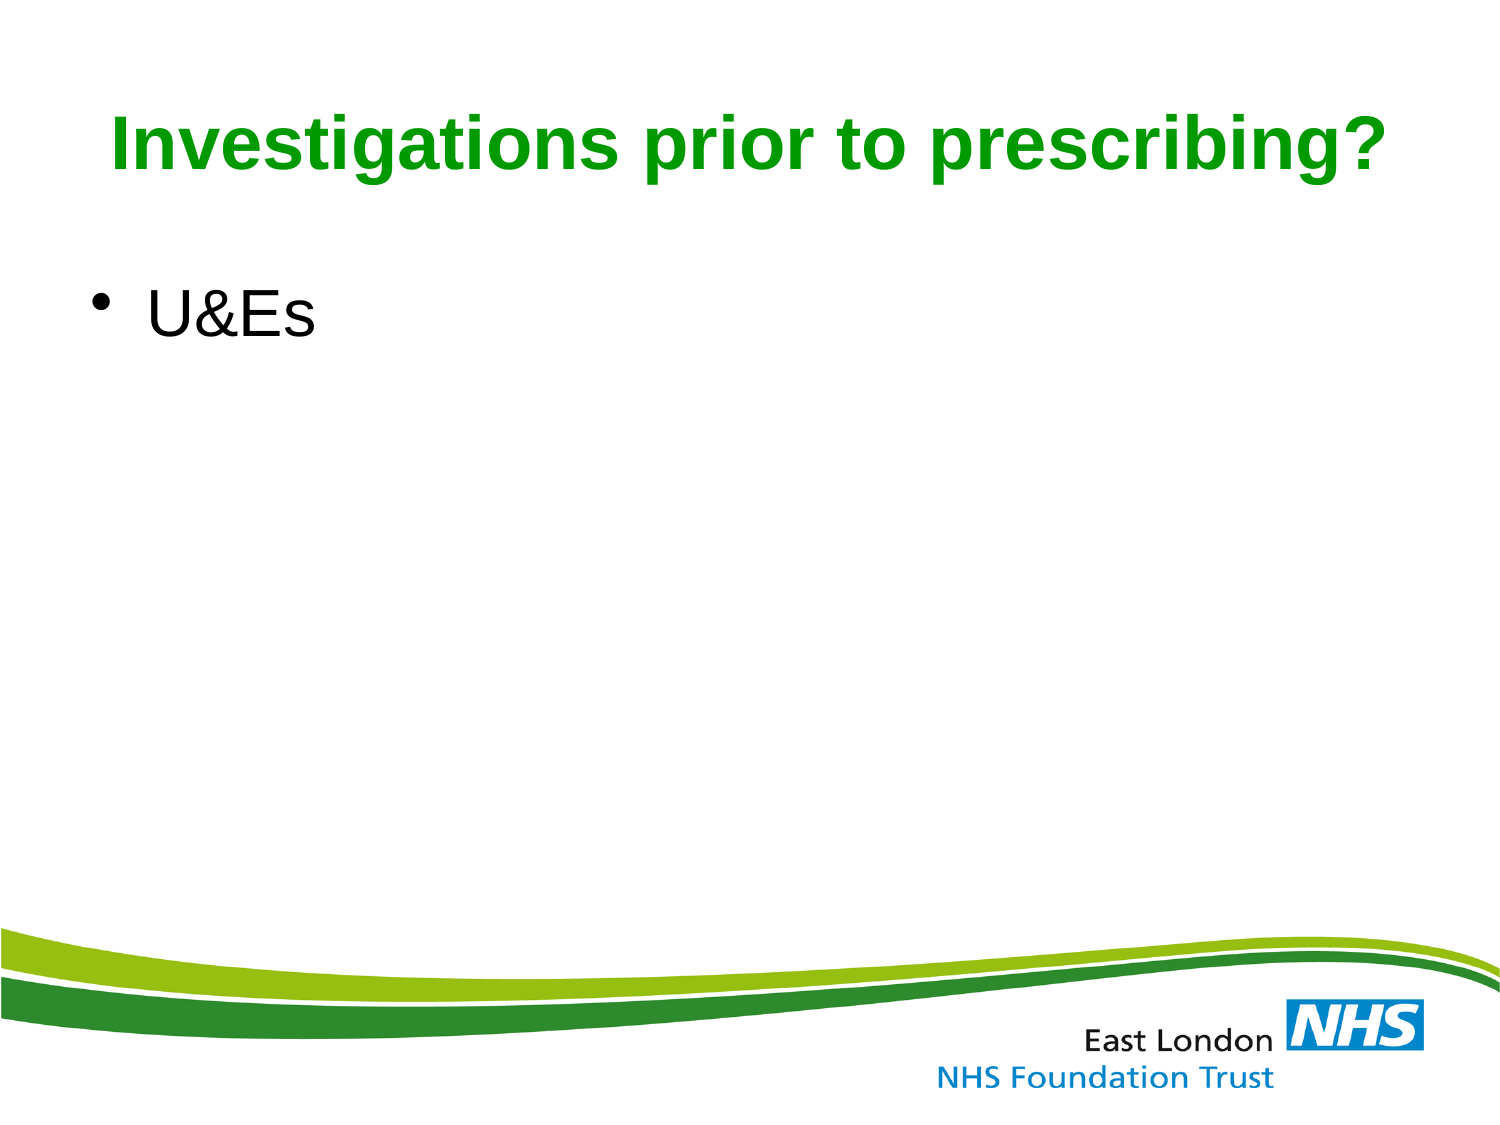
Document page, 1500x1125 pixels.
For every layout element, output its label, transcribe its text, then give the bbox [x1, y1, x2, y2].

picture [1093, 1074, 1102, 1088]
picture [966, 1078, 978, 1088]
picture [1175, 1075, 1183, 1088]
picture [942, 1072, 952, 1088]
picture [1154, 1074, 1164, 1086]
title Investigations prior to prescribing? [74, 44, 1426, 233]
picture [1380, 1006, 1418, 1046]
picture [1073, 1075, 1081, 1088]
picture [1338, 1006, 1384, 1045]
picture [1292, 1006, 1341, 1045]
picture [1032, 1074, 1042, 1086]
list U&Es [74, 262, 1426, 1006]
picture [0, 928, 1500, 1088]
